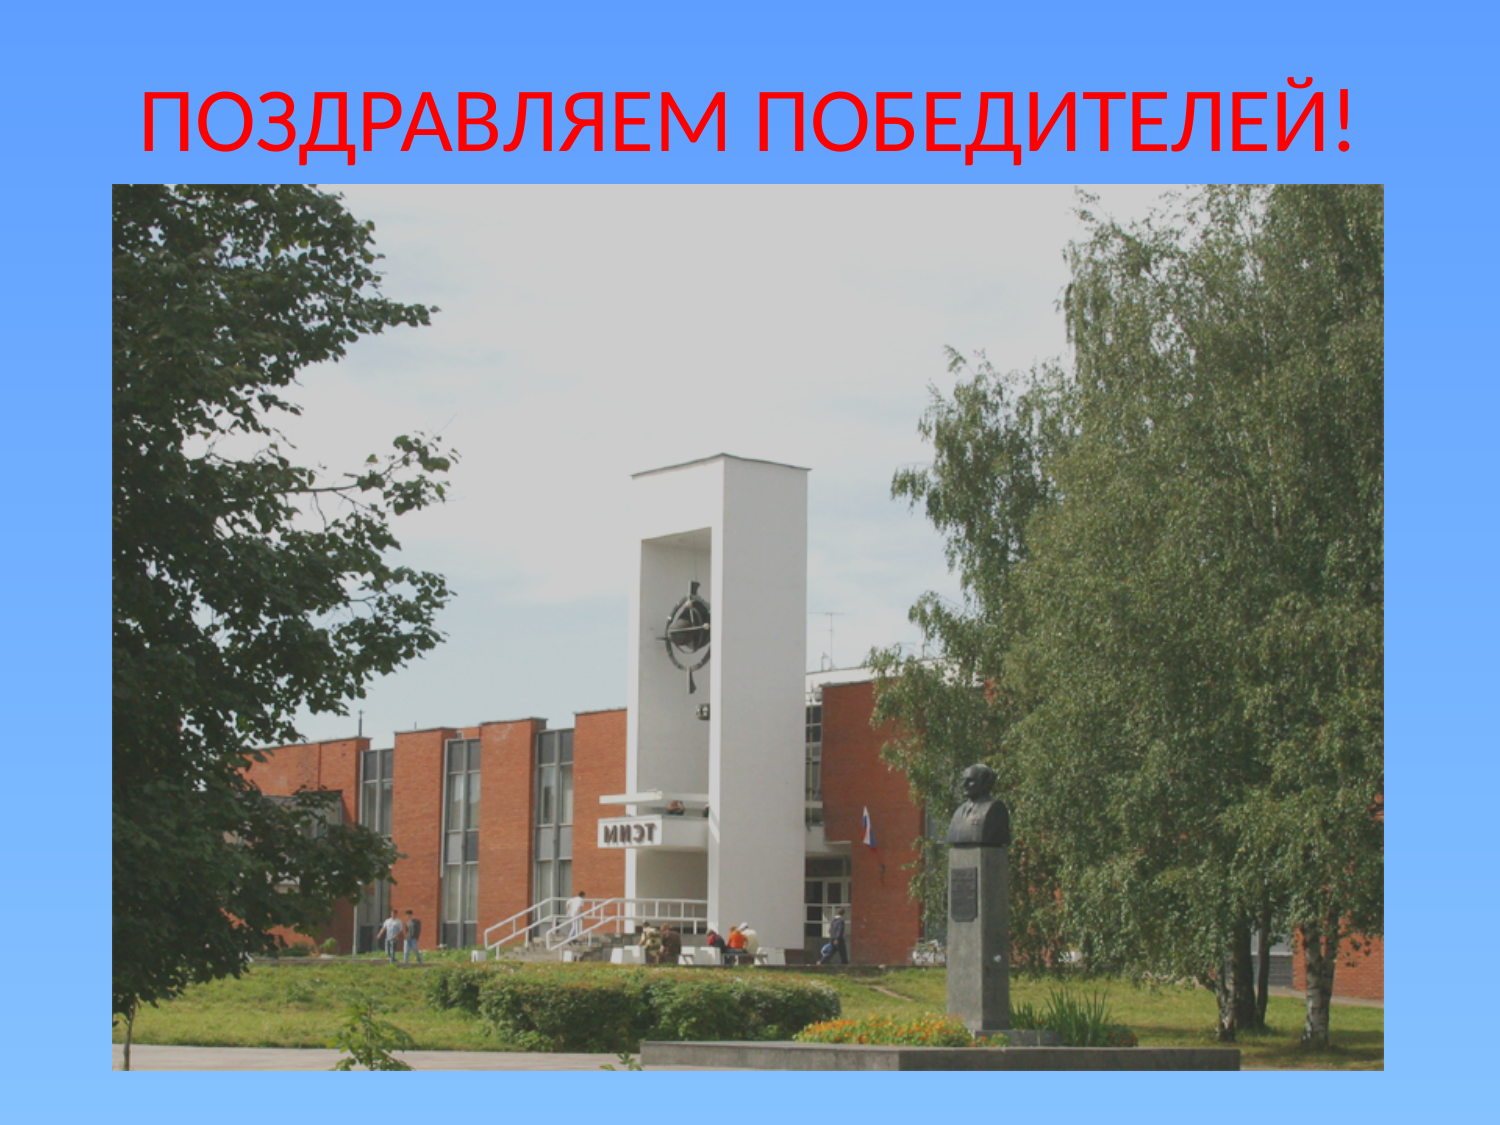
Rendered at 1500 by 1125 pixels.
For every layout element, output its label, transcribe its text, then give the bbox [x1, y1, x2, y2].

picture [111, 184, 1385, 1071]
title ПОЗДРАВЛЯЕМ ПОБЕДИТЕЛЕЙ! [75, 45, 1425, 185]
